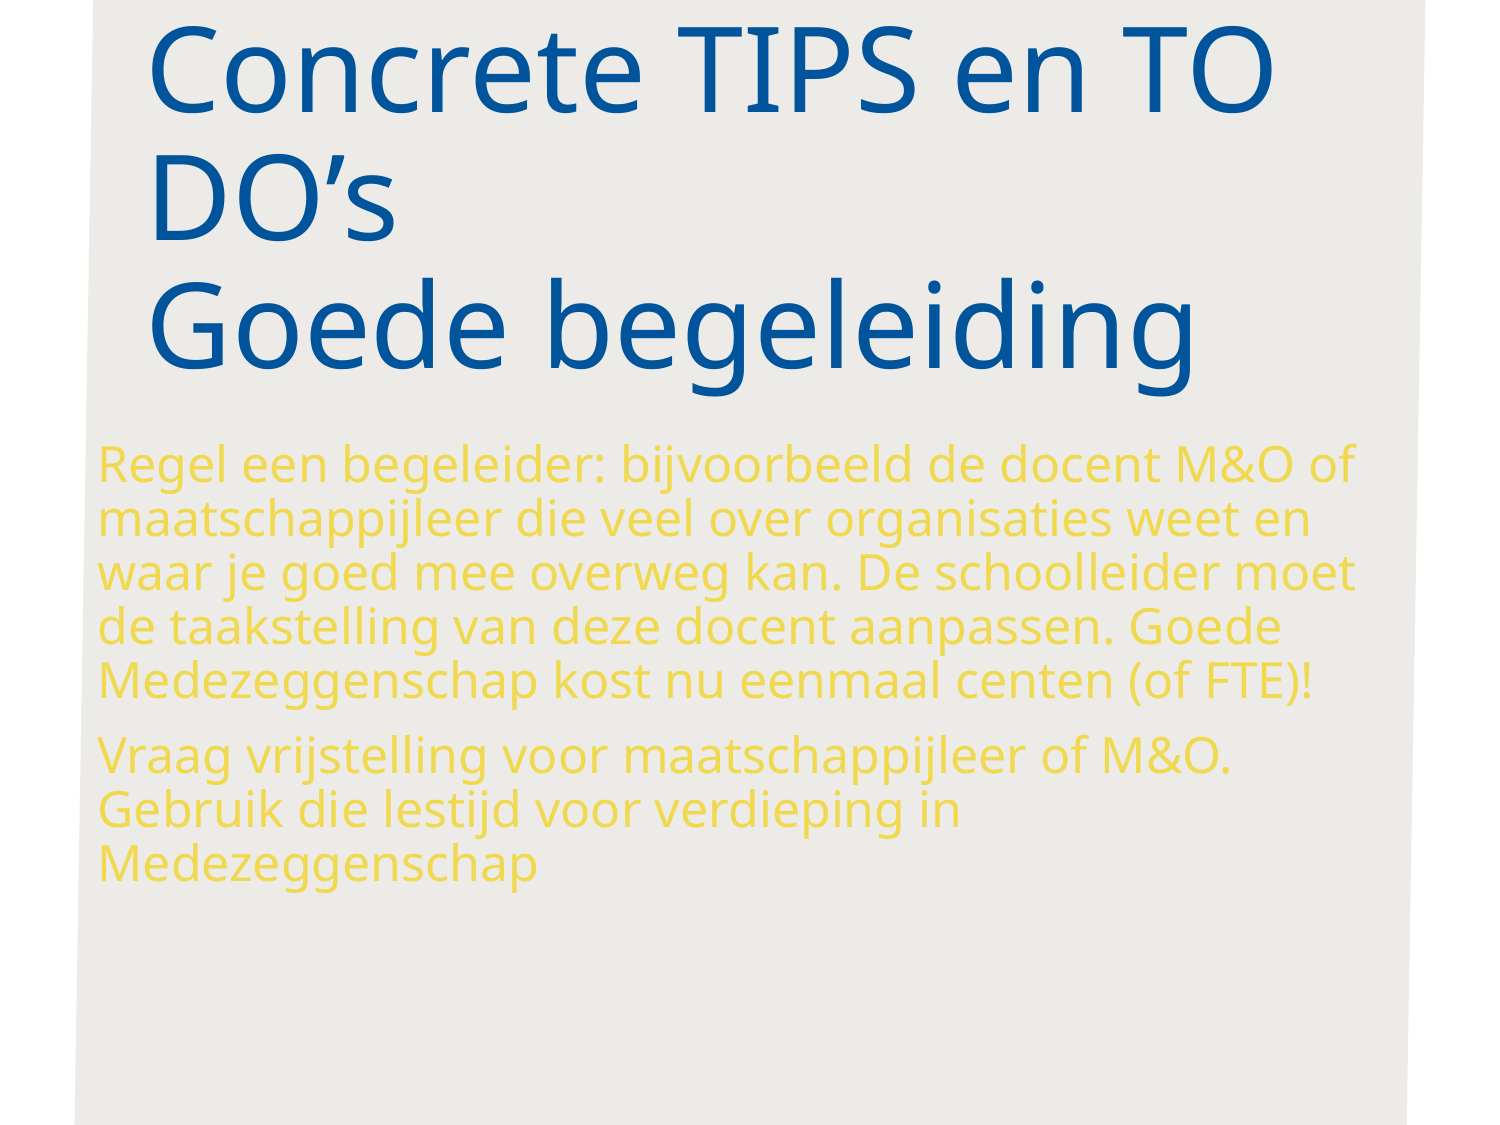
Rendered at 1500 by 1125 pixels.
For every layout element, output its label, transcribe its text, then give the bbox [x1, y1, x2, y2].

title Concrete TIPS en TO DO’s Goede begeleiding [130, 0, 1439, 402]
list Regel een begeleider: bijvoorbeeld de docent M&O of maatschappijleer die veel over organisaties weet en waar je goed mee overweg kan. De schoolleider moet de taakstelling van deze docent aanpassen. Goede Medezeggenschap kost nu eenmaal centen (of FTE)! Vraag vrijstelling voor maatschappijleer of M&O. Gebruik die lestijd voor verdieping in Medezeggenschap [82, 431, 1397, 983]
